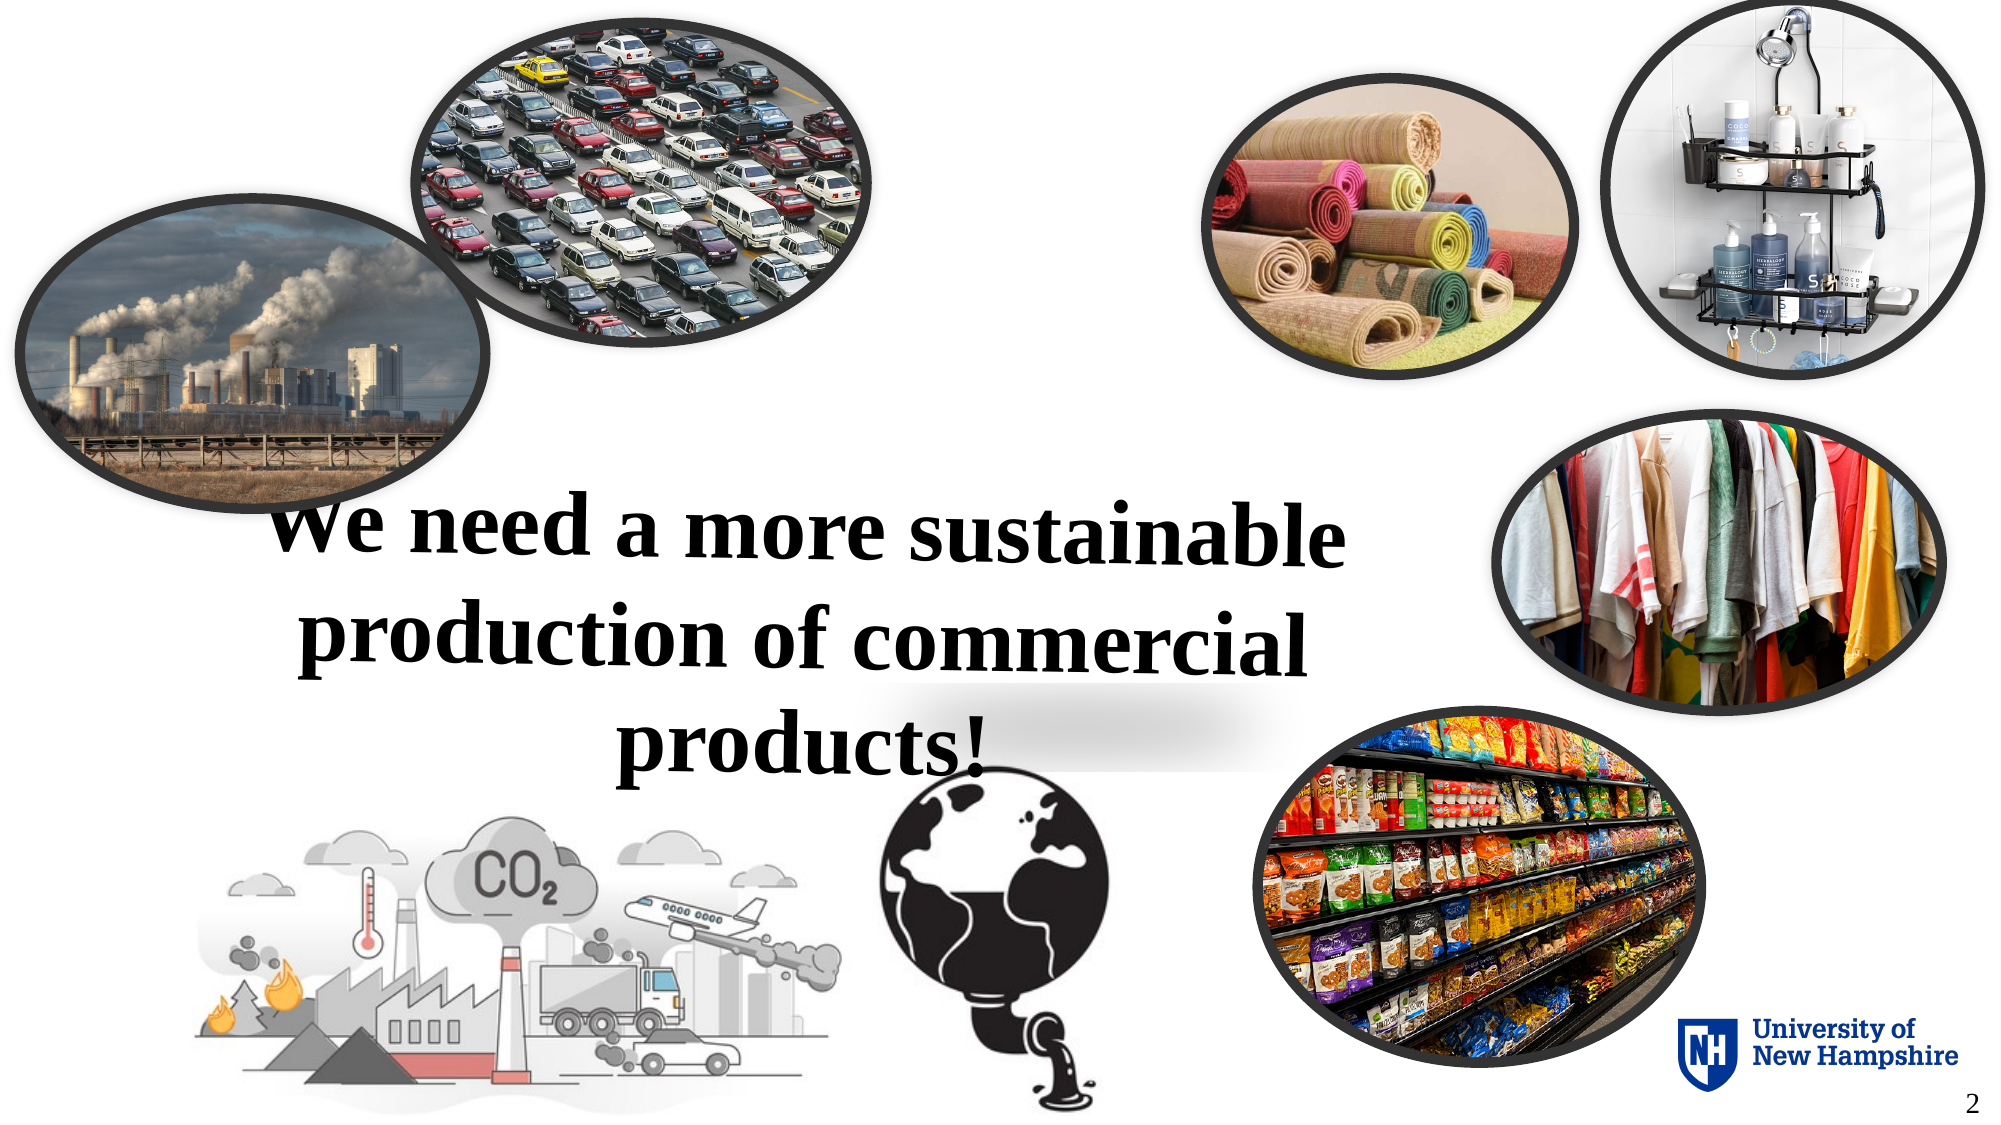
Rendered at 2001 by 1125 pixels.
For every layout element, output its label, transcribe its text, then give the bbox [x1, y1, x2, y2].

picture [865, 754, 1135, 1125]
picture [1605, 0, 1981, 376]
picture [1257, 413, 1958, 1092]
picture [170, 785, 853, 1125]
picture [19, 22, 867, 509]
text_box 2 [1941, 1072, 2000, 1125]
text_box We need a more sustainable production of commercial products! [80, 463, 1491, 809]
picture [1206, 77, 1575, 376]
